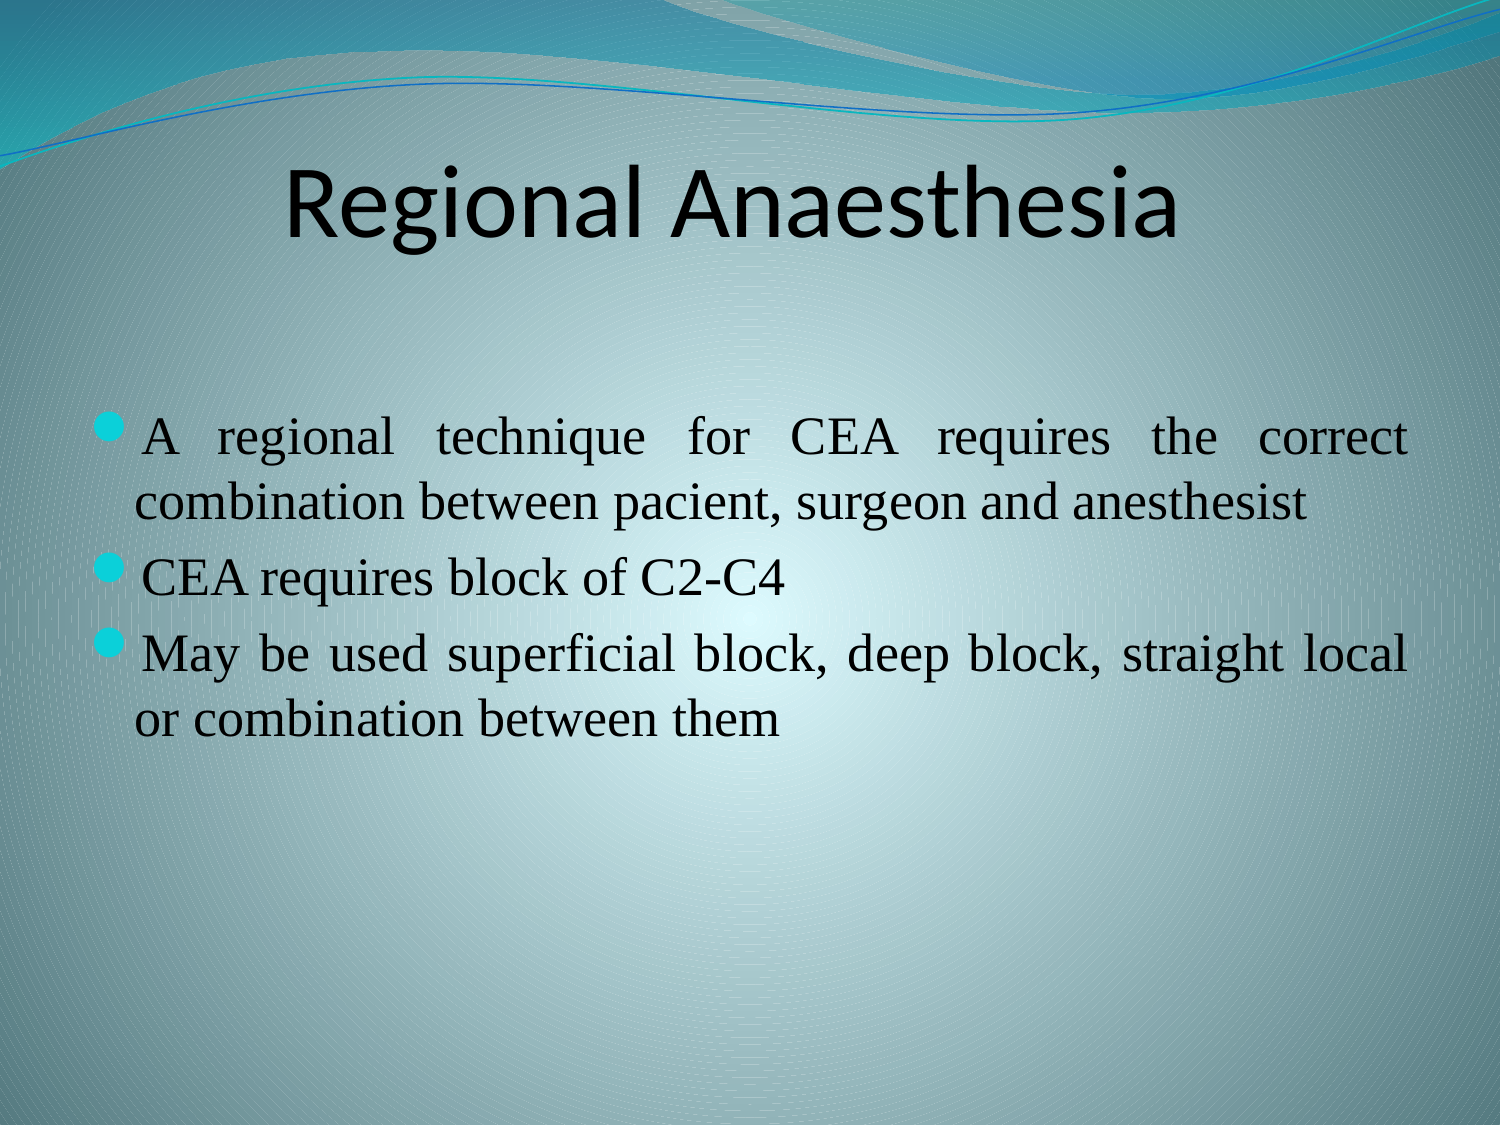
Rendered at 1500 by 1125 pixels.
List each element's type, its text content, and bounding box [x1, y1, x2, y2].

title Regional Anaesthesia [58, 70, 1409, 258]
list A regional technique for CEA requires the correct combination between pacient, surgeon and anesthesist CEA requires block of C2-C4 May be used superficial block, deep block, straight local or combination between them [75, 317, 1425, 1038]
